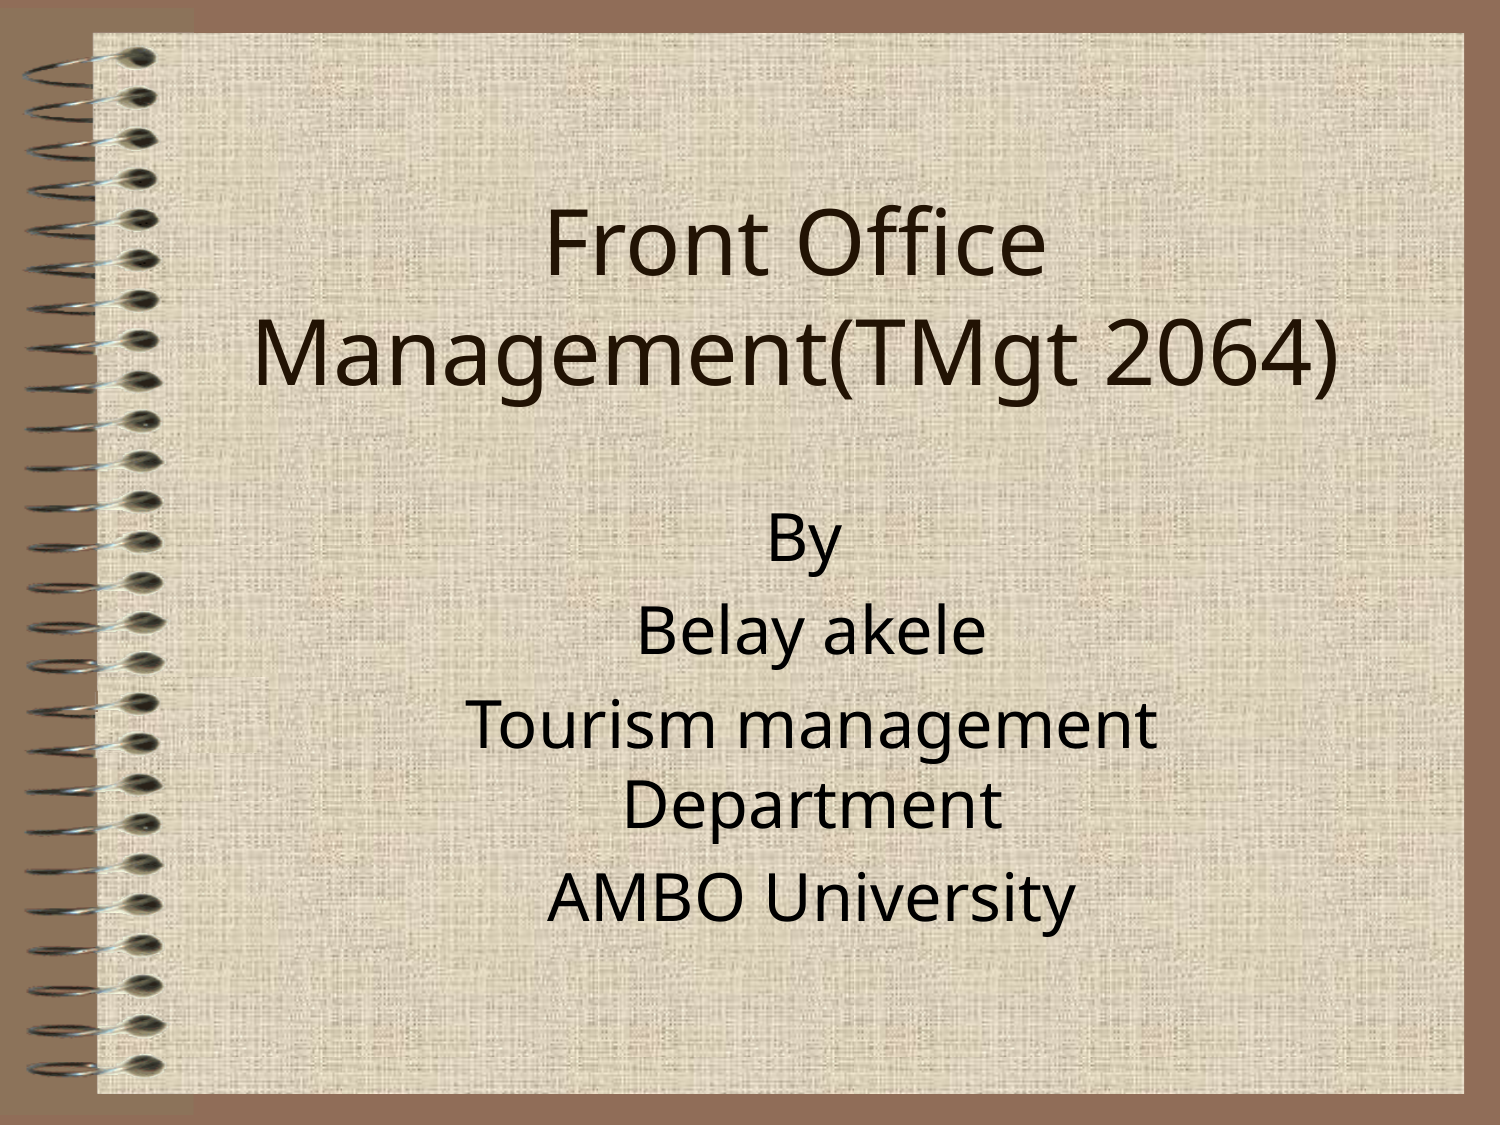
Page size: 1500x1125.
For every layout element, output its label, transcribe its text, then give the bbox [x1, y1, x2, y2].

picture [0, 8, 1465, 1115]
title Front Office Management(TMgt 2064) [162, 199, 1430, 388]
subtitle By Belay akele Tourism management Department AMBO University [262, 487, 1363, 1001]
